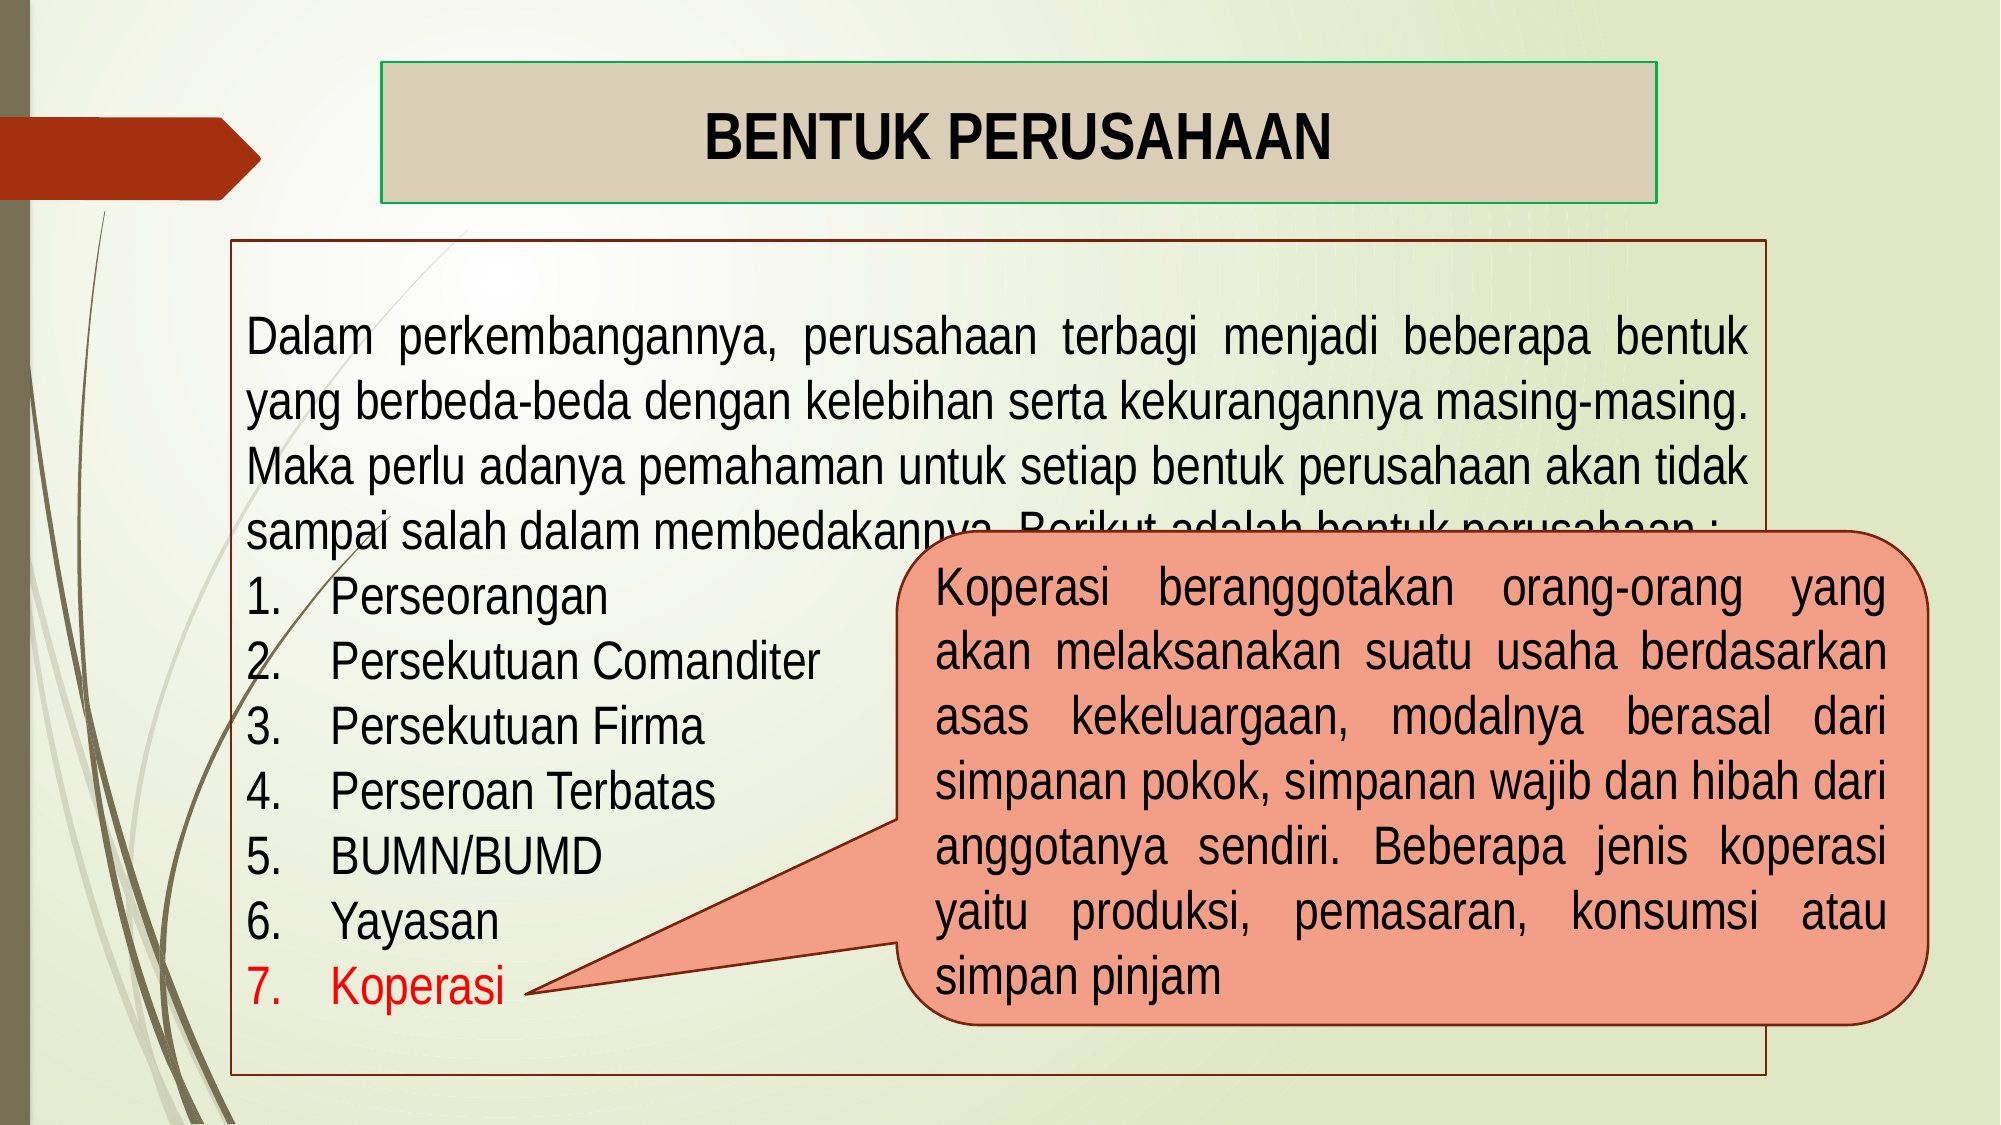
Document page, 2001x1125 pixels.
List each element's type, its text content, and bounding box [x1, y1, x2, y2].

text_box BENTUK PERUSAHAAN [380, 61, 1658, 204]
text_box Dalam perkembangannya, perusahaan terbagi menjadi beberapa bentuk yang berbeda-beda dengan kelebihan serta kekurangannya masing-masing. Maka perlu adanya pemahaman untuk setiap bentuk perusahaan akan tidak sampai salah dalam membedakannya. Berikut adalah bentuk perusahaan : Perseorangan Persekutuan Comanditer Persekutuan Firma Perseroan Terbatas BUMN/BUMD Yayasan Koperasi [230, 239, 1767, 1076]
text_box Koperasi beranggotakan orang-orang yang akan melaksanakan suatu usaha berdasarkan asas kekeluargaan, modalnya berasal dari simpanan pokok, simpanan wajib dan hibah dari anggotanya sendiri. Beberapa jenis koperasi yaitu produksi, pemasaran, konsumsi atau simpan pinjam [524, 529, 1930, 1027]
